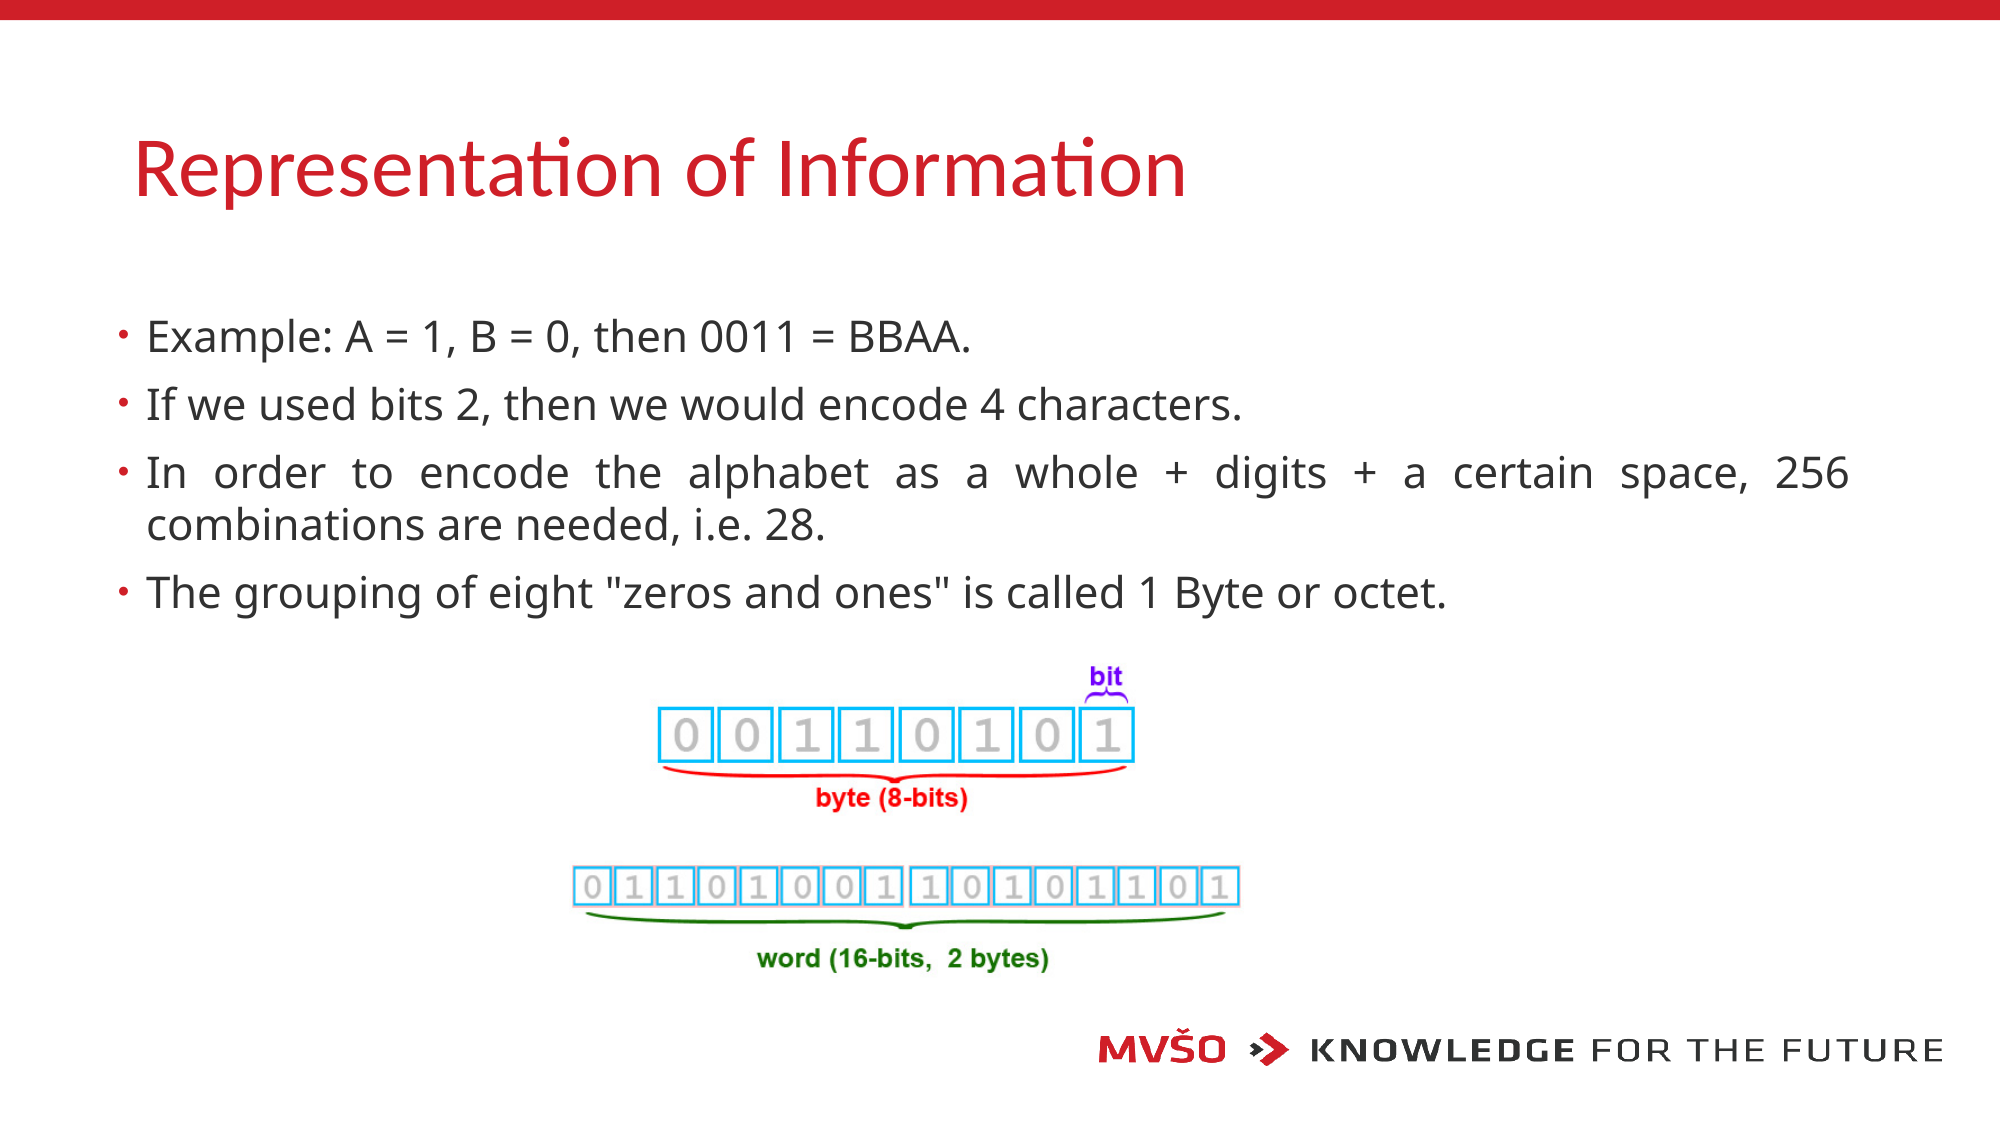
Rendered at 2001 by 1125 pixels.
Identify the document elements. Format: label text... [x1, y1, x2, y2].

picture [1099, 1028, 1942, 1066]
picture [569, 654, 1244, 991]
title Representation of Information [118, 59, 1882, 278]
list Example: A = 1, B = 0, then 0011 = BBAA. If we used bits 2, then we would encode 4 characters. In order to encode the alphabet as a whole + digits + a certain space, 256 combinations are needed, i.e. 28. The grouping of eight "zeros and ones" is called 1 Byte or octet. [102, 300, 1867, 971]
